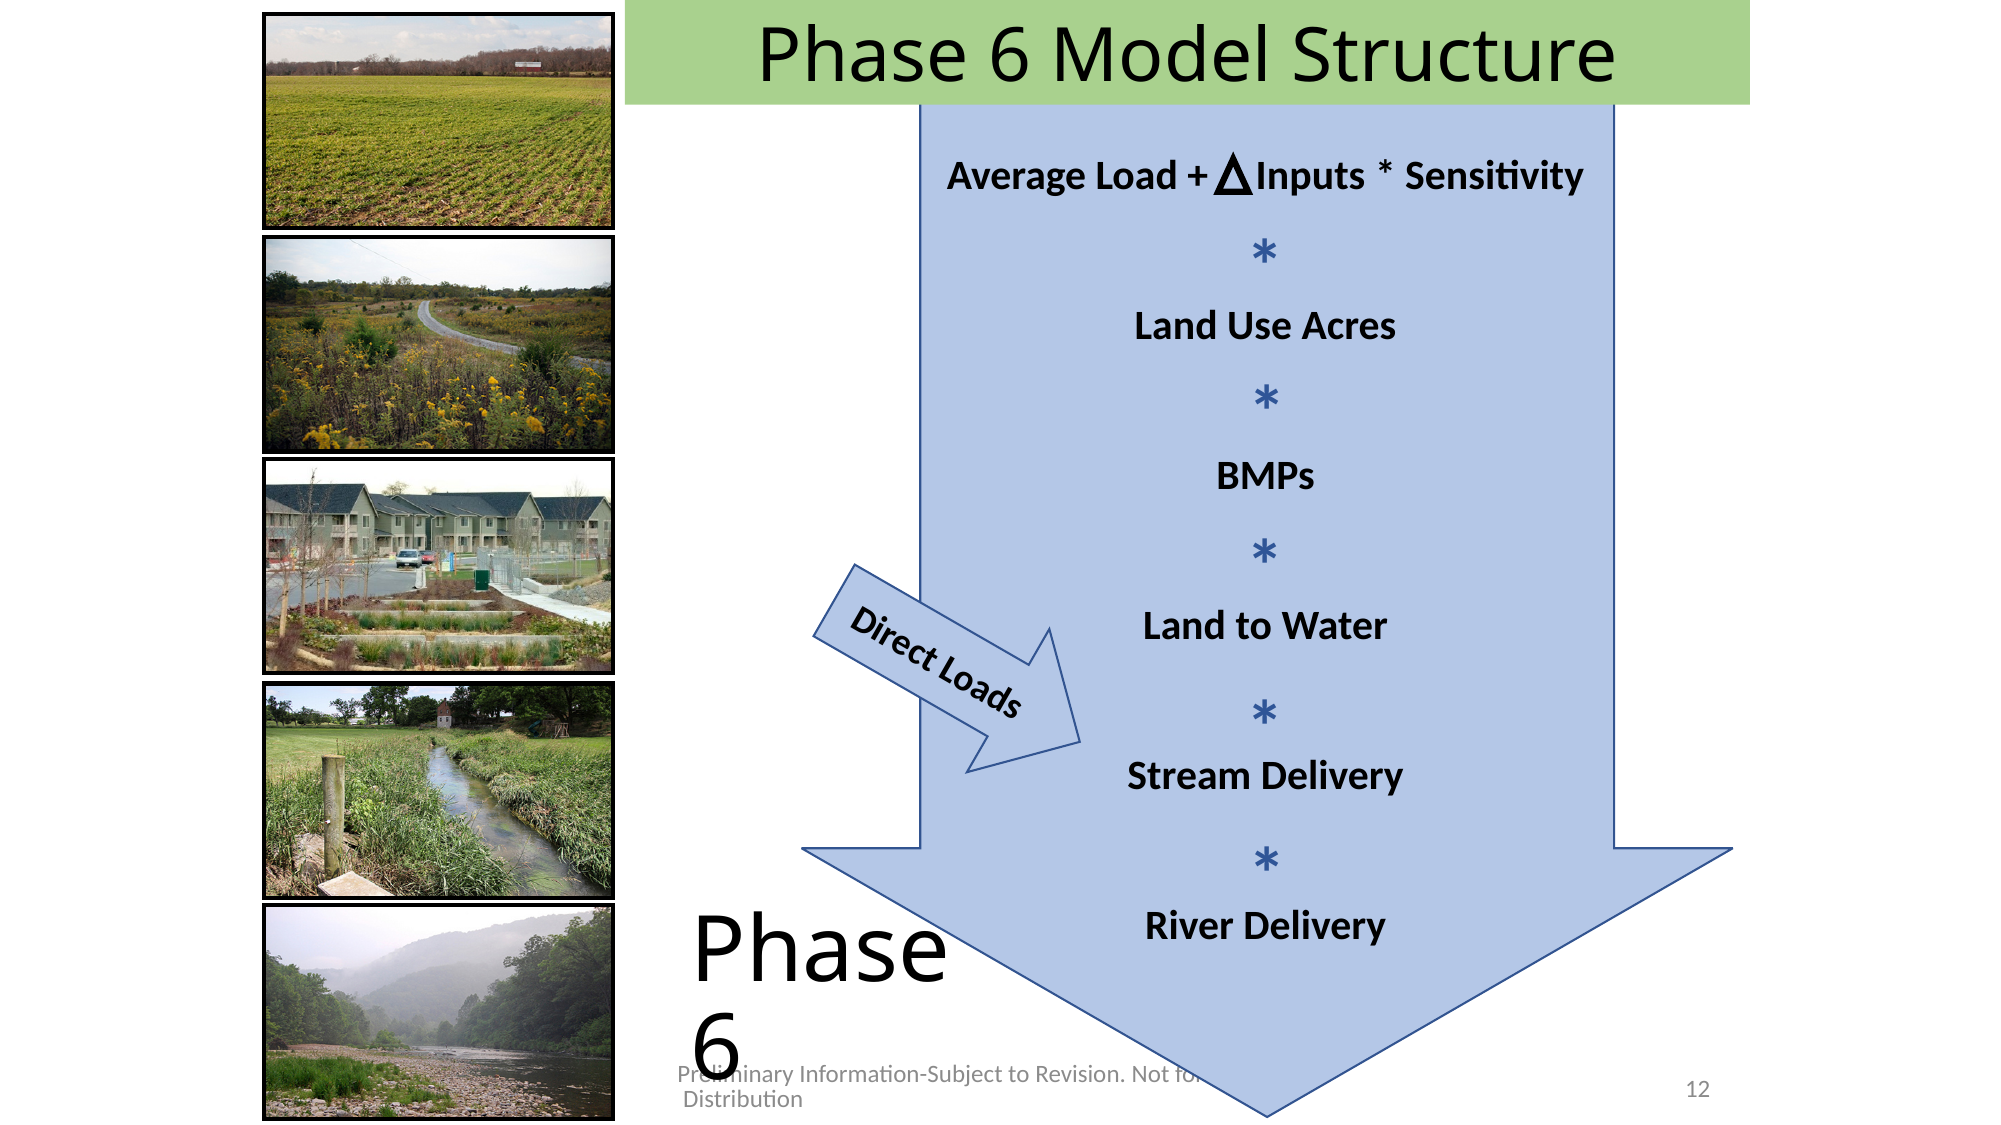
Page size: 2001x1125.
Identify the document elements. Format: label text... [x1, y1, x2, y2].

text_box [919, 105, 1734, 927]
slide_number 12 [1388, 1057, 1726, 1117]
text_box * [1233, 356, 1301, 462]
text_box * [1232, 671, 1300, 776]
text_box Direct Loads [812, 563, 931, 705]
text_box * [1234, 818, 1302, 924]
text_box * [1232, 210, 1300, 316]
text_box Average Load + Inputs * Sensitivity Land Use Acres BMPs Land to Water Stream Delivery River Delivery [931, 140, 1600, 956]
picture [265, 906, 611, 1117]
picture [265, 461, 611, 672]
text_box Phase 6 Model Structure [624, 0, 1750, 105]
text_box [1019, 956, 1549, 1078]
text_box [1240, 1103, 1294, 1119]
footer Preliminary Information-Subject to Revision. Not for Citation or Distribution [662, 1042, 1338, 1103]
picture [265, 685, 611, 896]
text_box * [1232, 510, 1300, 616]
text_box [801, 699, 931, 907]
picture [265, 16, 611, 227]
title Phase 6 [675, 907, 1019, 1042]
picture [265, 239, 611, 450]
text_box [1216, 156, 1250, 193]
